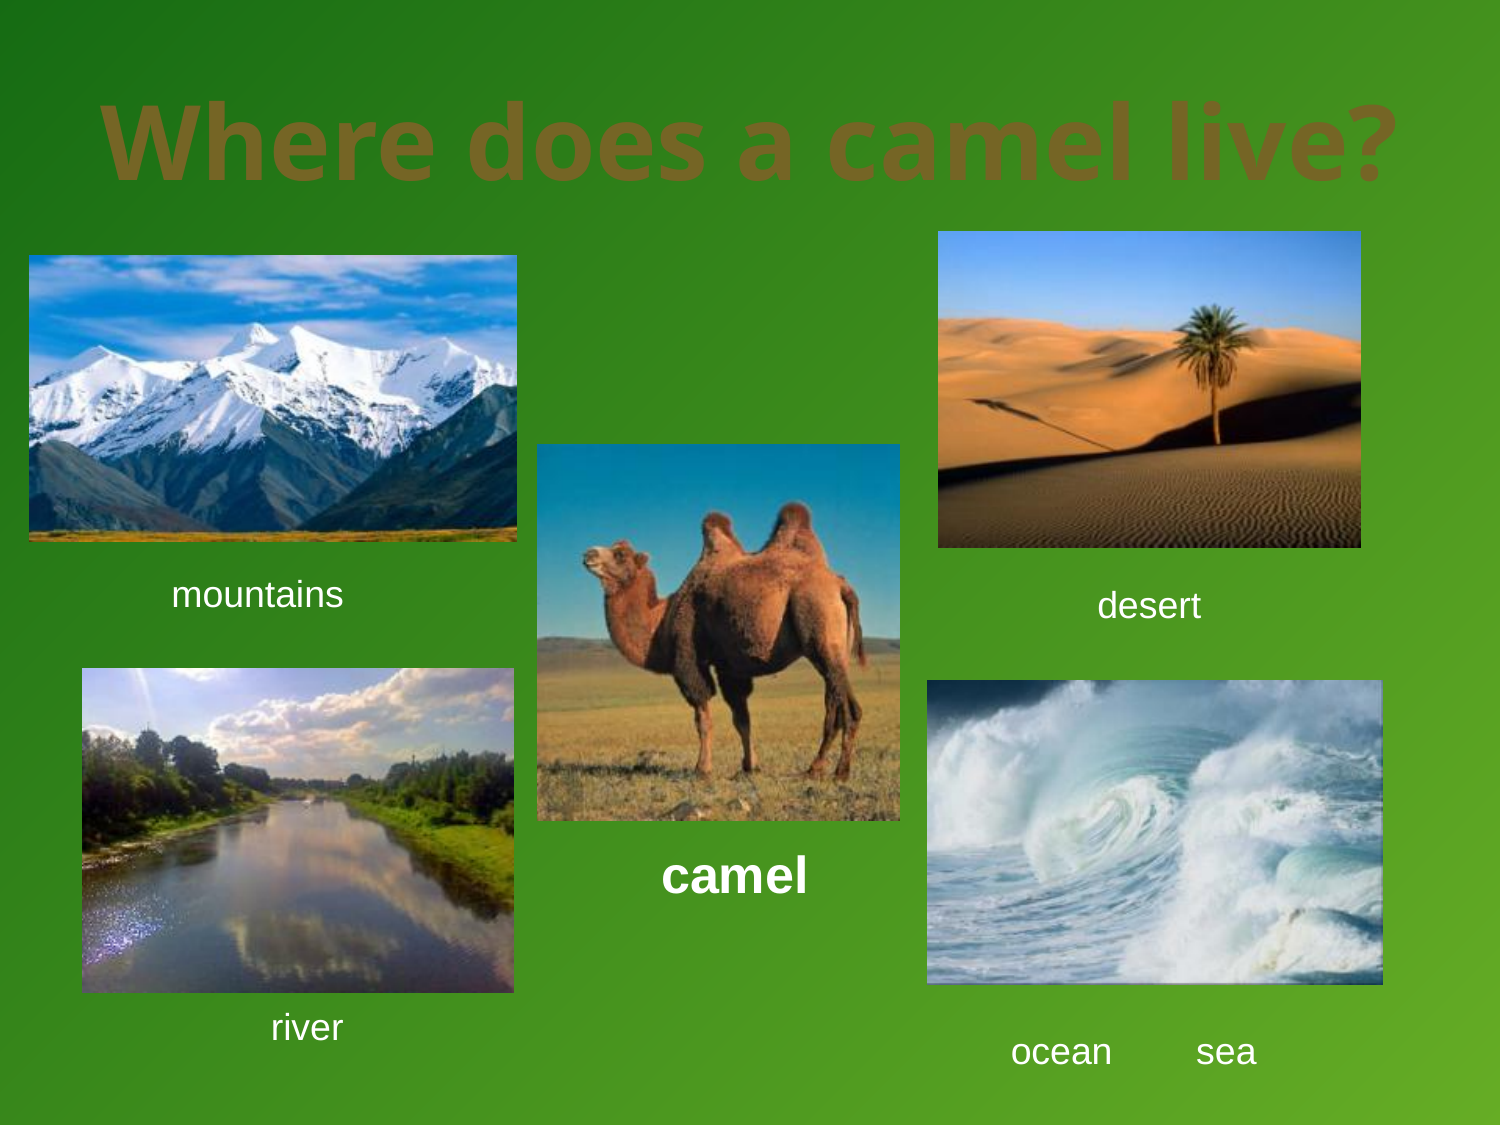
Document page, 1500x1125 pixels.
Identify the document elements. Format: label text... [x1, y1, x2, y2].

picture [82, 668, 514, 993]
text_box ocean sea [996, 1019, 1445, 1080]
picture [927, 680, 1383, 985]
text_box camel [549, 834, 892, 912]
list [32, 258, 515, 540]
title Where does a camel live? [75, 45, 1425, 233]
text_box river [140, 996, 602, 1056]
text_box mountains [93, 562, 526, 623]
picture [537, 493, 900, 821]
picture [938, 231, 1361, 548]
text_box desert [1019, 574, 1500, 634]
